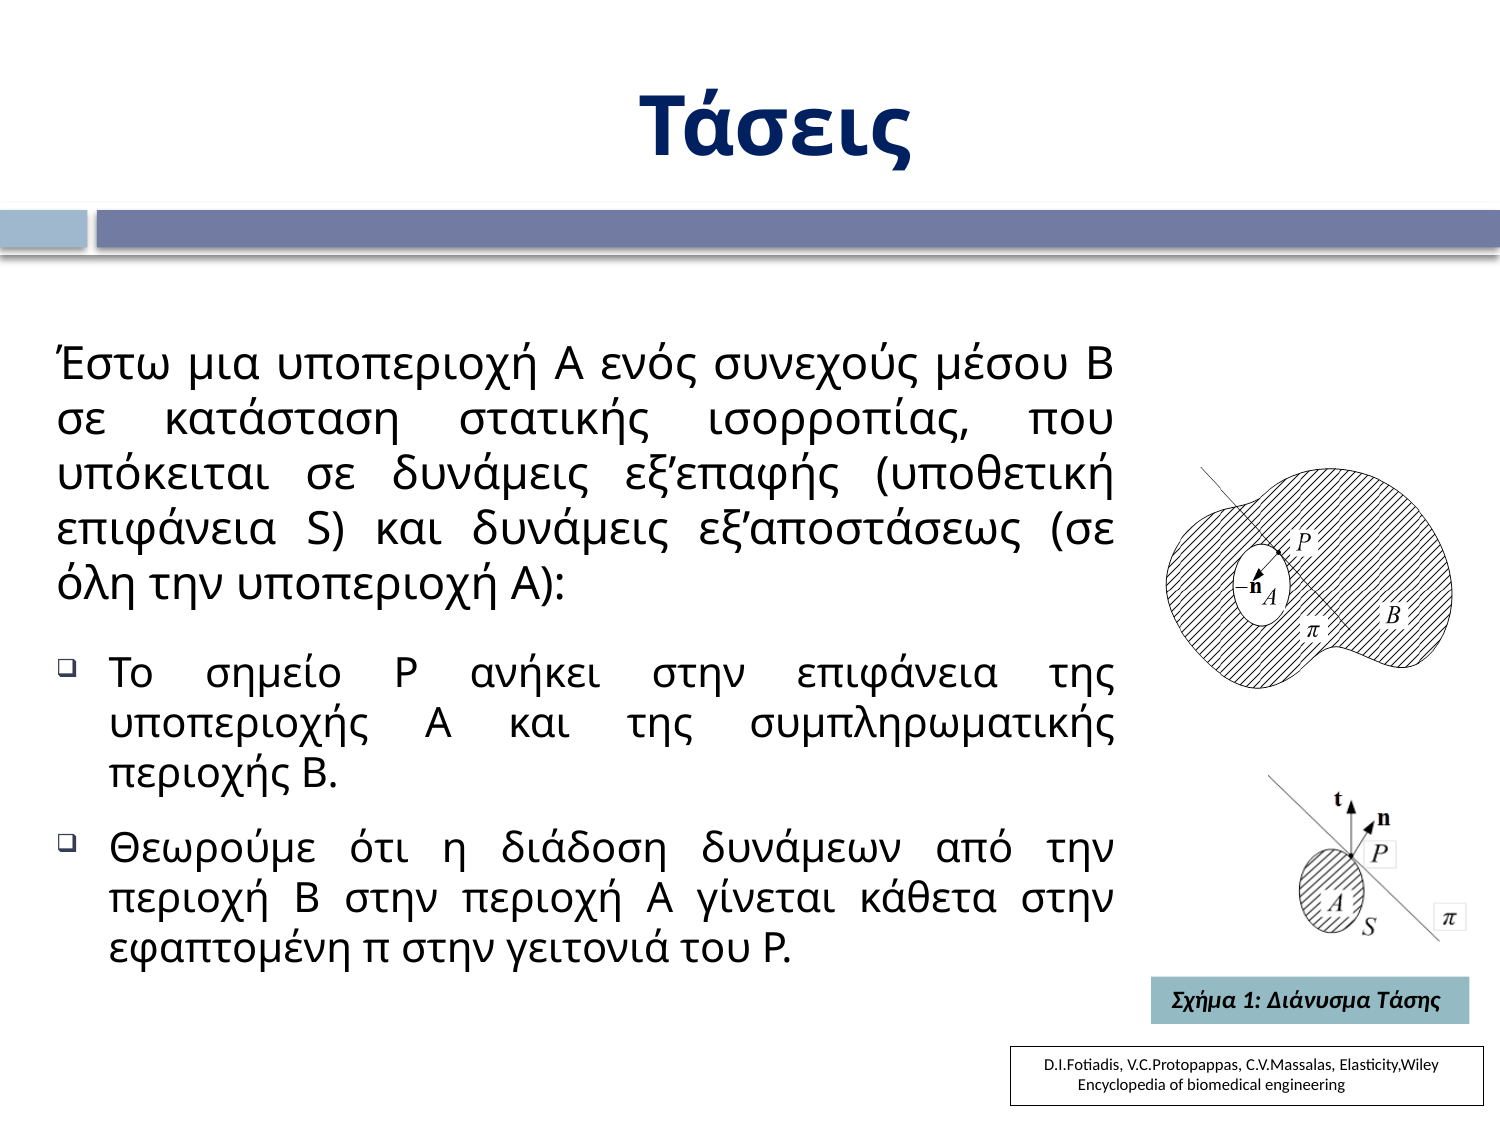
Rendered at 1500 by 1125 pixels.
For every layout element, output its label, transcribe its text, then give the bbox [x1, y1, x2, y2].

text_box D.I.Fotiadis, V.C.Protopappas, C.V.Massalas, Elasticity,Wiley Encyclopedia of biomedical engineering [1010, 1046, 1484, 1106]
text_box Τάσεις [137, 65, 1413, 241]
text_box Σχήμα 1: Διάνυσμα Τάσης [1151, 976, 1470, 1024]
picture [1268, 762, 1470, 974]
picture [1141, 467, 1499, 714]
list Έστω μια υποπεριοχή Α ενός συνεχούς μέσου Β σε κατάσταση στατικής ισορροπίας, που υπόκειται σε δυνάμεις εξ’επαφής (υποθετική επιφάνεια S) και δυνάμεις εξ’αποστάσεως (σε όλη την υποπεριοχή Α): Το σημείο P ανήκει στην επιφάνεια της υποπεριοχής Α και της συμπληρωματικής περιοχής Β. Θεωρούμε ότι η διάδοση δυνάμεων από την περιοχή Β στην περιοχή Α γίνεται κάθετα στην εφαπτομένη π στην γειτονιά του Ρ. [41, 326, 1131, 933]
